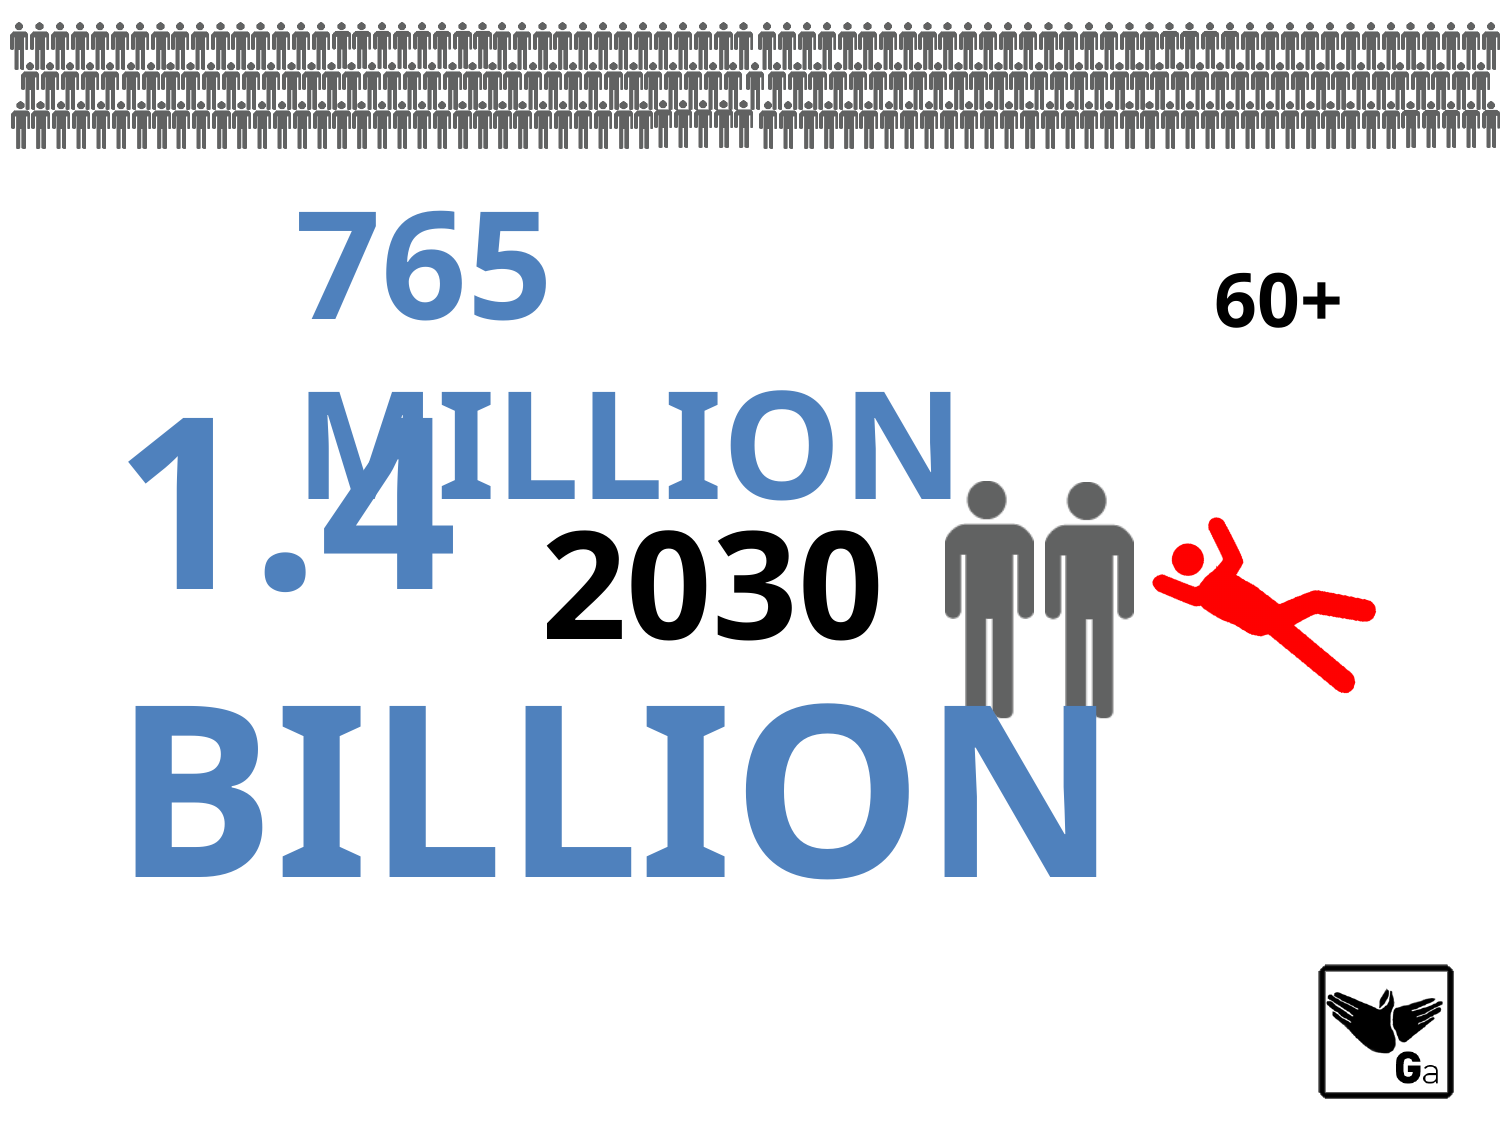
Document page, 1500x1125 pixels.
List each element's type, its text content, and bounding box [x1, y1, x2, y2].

picture [944, 481, 1034, 720]
text_box 1.4 BILLION [100, 342, 1449, 933]
picture [1318, 963, 1454, 1099]
picture [1152, 534, 1378, 663]
picture [1045, 482, 1134, 721]
text_box 60+ [1200, 245, 1500, 350]
text_box 765 MILLION [280, 161, 1224, 342]
picture [10, 21, 1500, 149]
